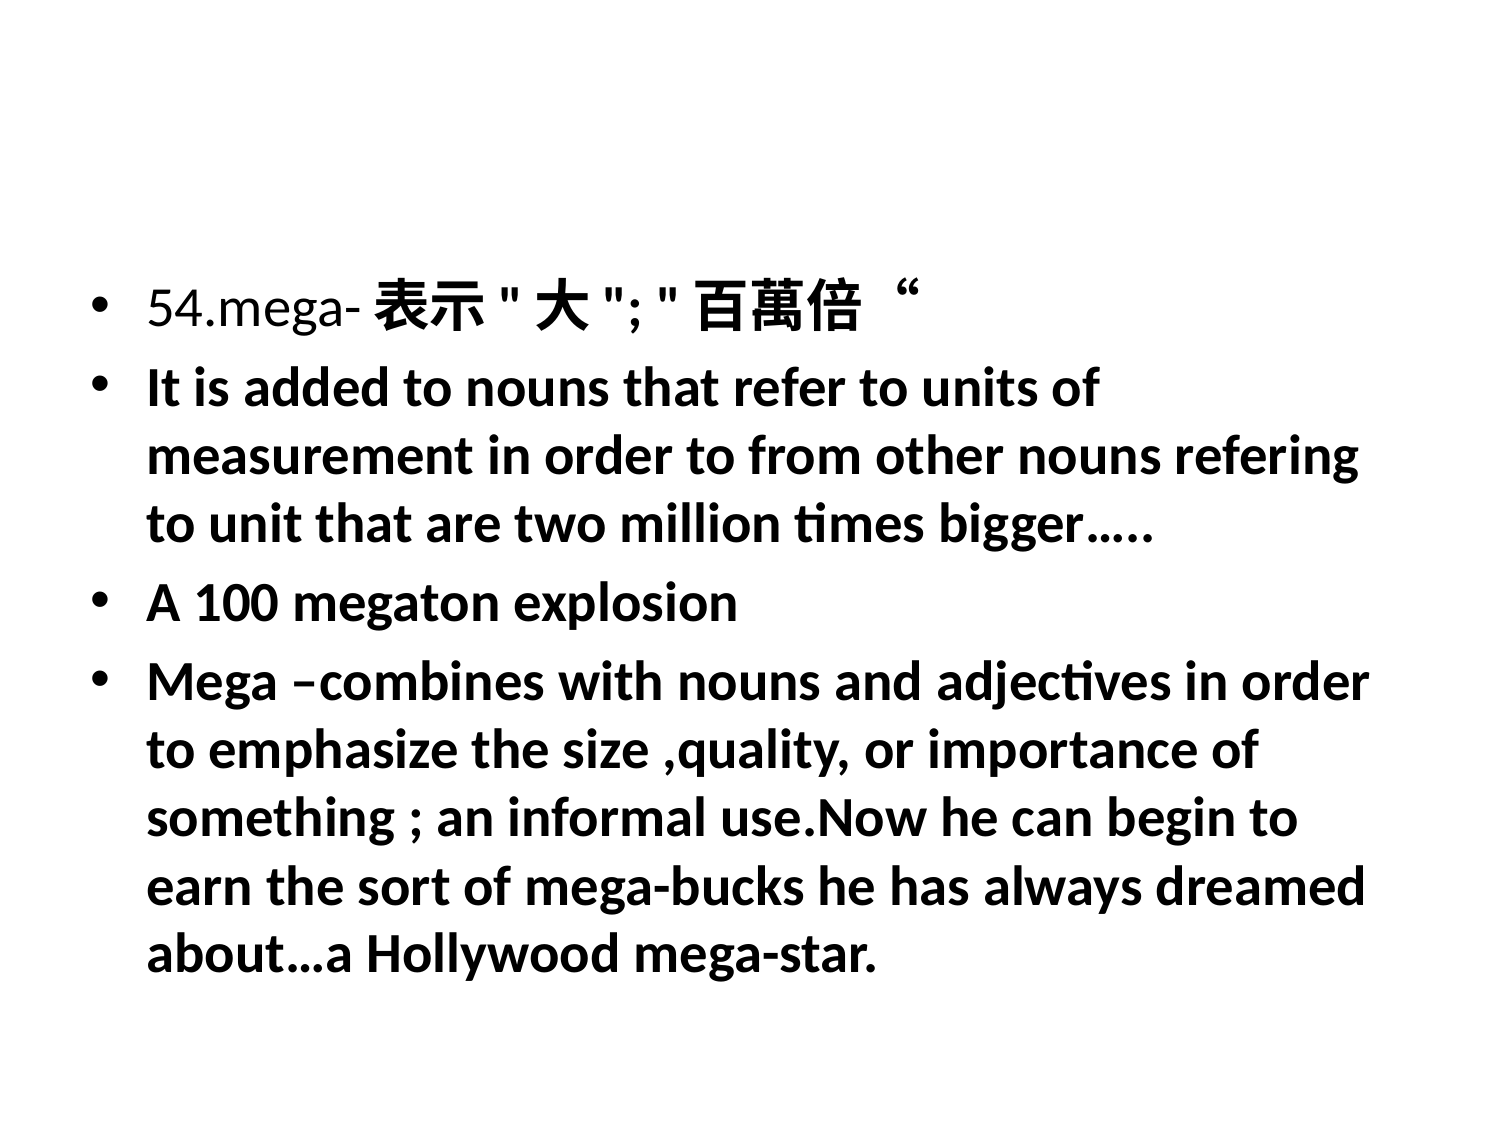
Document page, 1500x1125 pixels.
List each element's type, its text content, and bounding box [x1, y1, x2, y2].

list 54.mega-表示"大"; "百萬倍“ It is added to nouns that refer to units of measurement in order to from other nouns refering to unit that are two million times bigger….. A 100 megaton explosion Mega –combines with nouns and adjectives in order to emphasize the size ,quality, or importance of something ; an informal use.Now he can begin to earn the sort of mega-bucks he has always dreamed about…a Hollywood mega-star. [75, 262, 1425, 1005]
